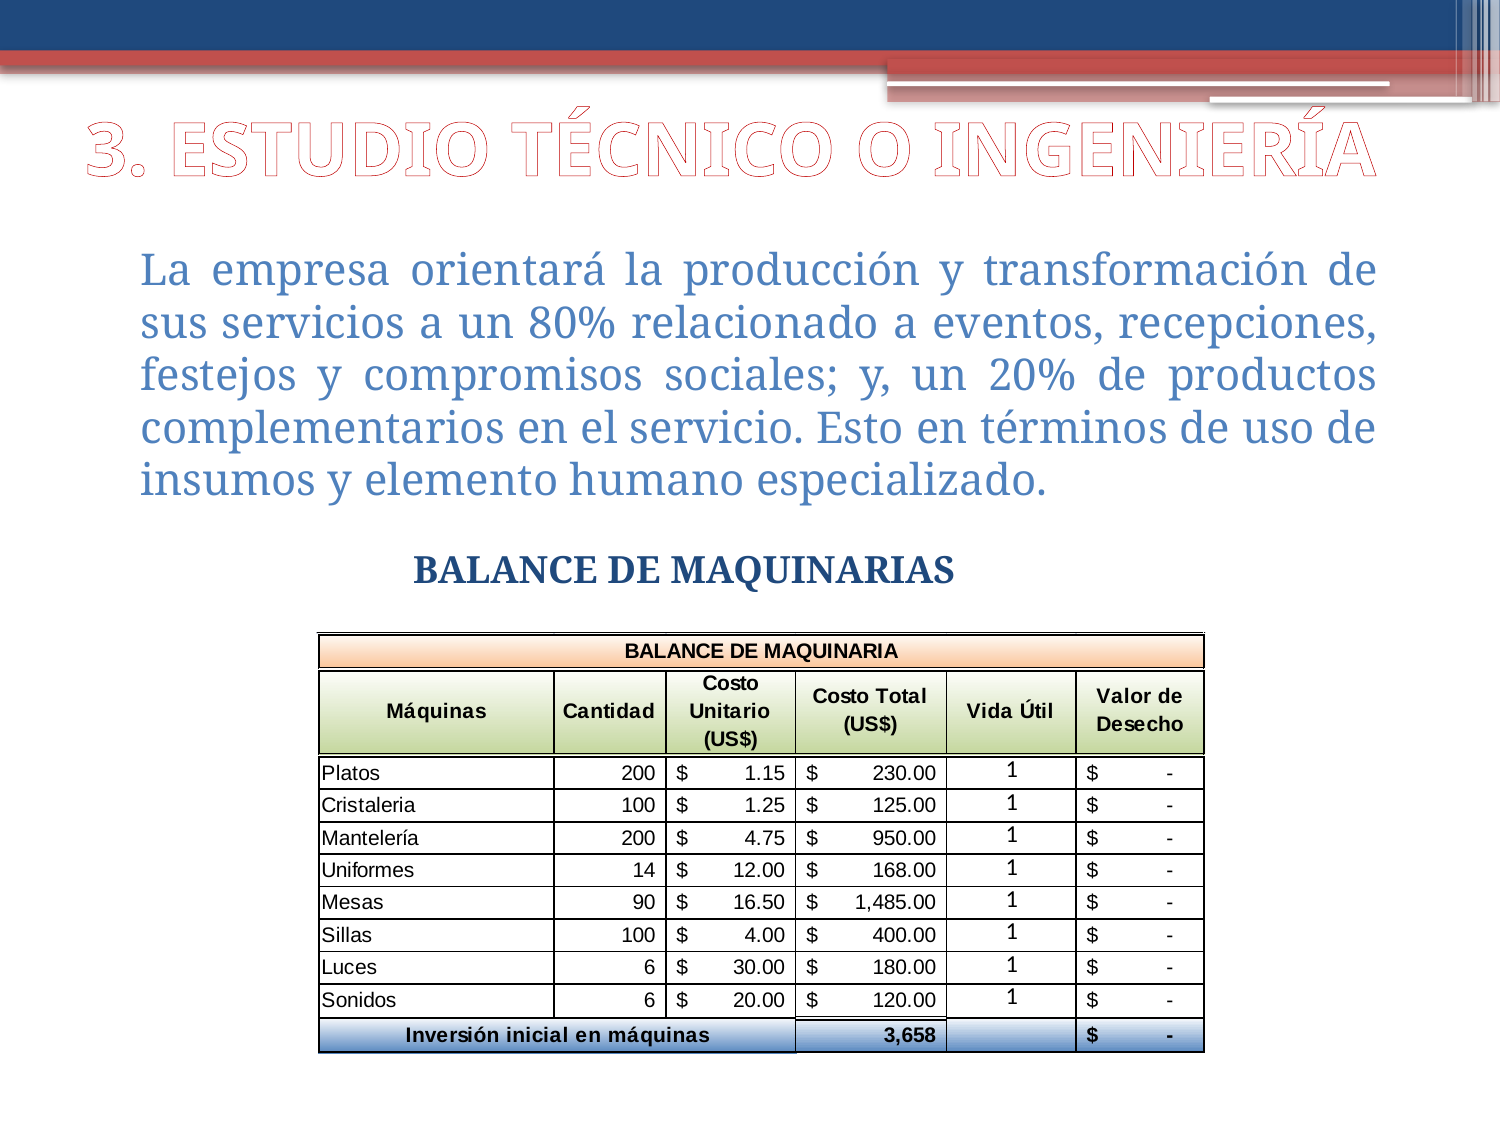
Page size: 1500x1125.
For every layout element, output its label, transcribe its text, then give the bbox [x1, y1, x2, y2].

text_box 3. ESTUDIO TÉCNICO O INGENIERÍA [70, 58, 1421, 234]
picture [316, 632, 1207, 1055]
list La empresa orientará la producción y transformación de sus servicios a un 80% relacionado a eventos, recepciones, festejos y compromisos sociales; y, un 20% de productos complementarios en el servicio. Esto en términos de uso de insumos y elemento humano especializado. [118, 234, 1394, 528]
text_box BALANCE DE MAQUINARIAS [398, 538, 1102, 599]
